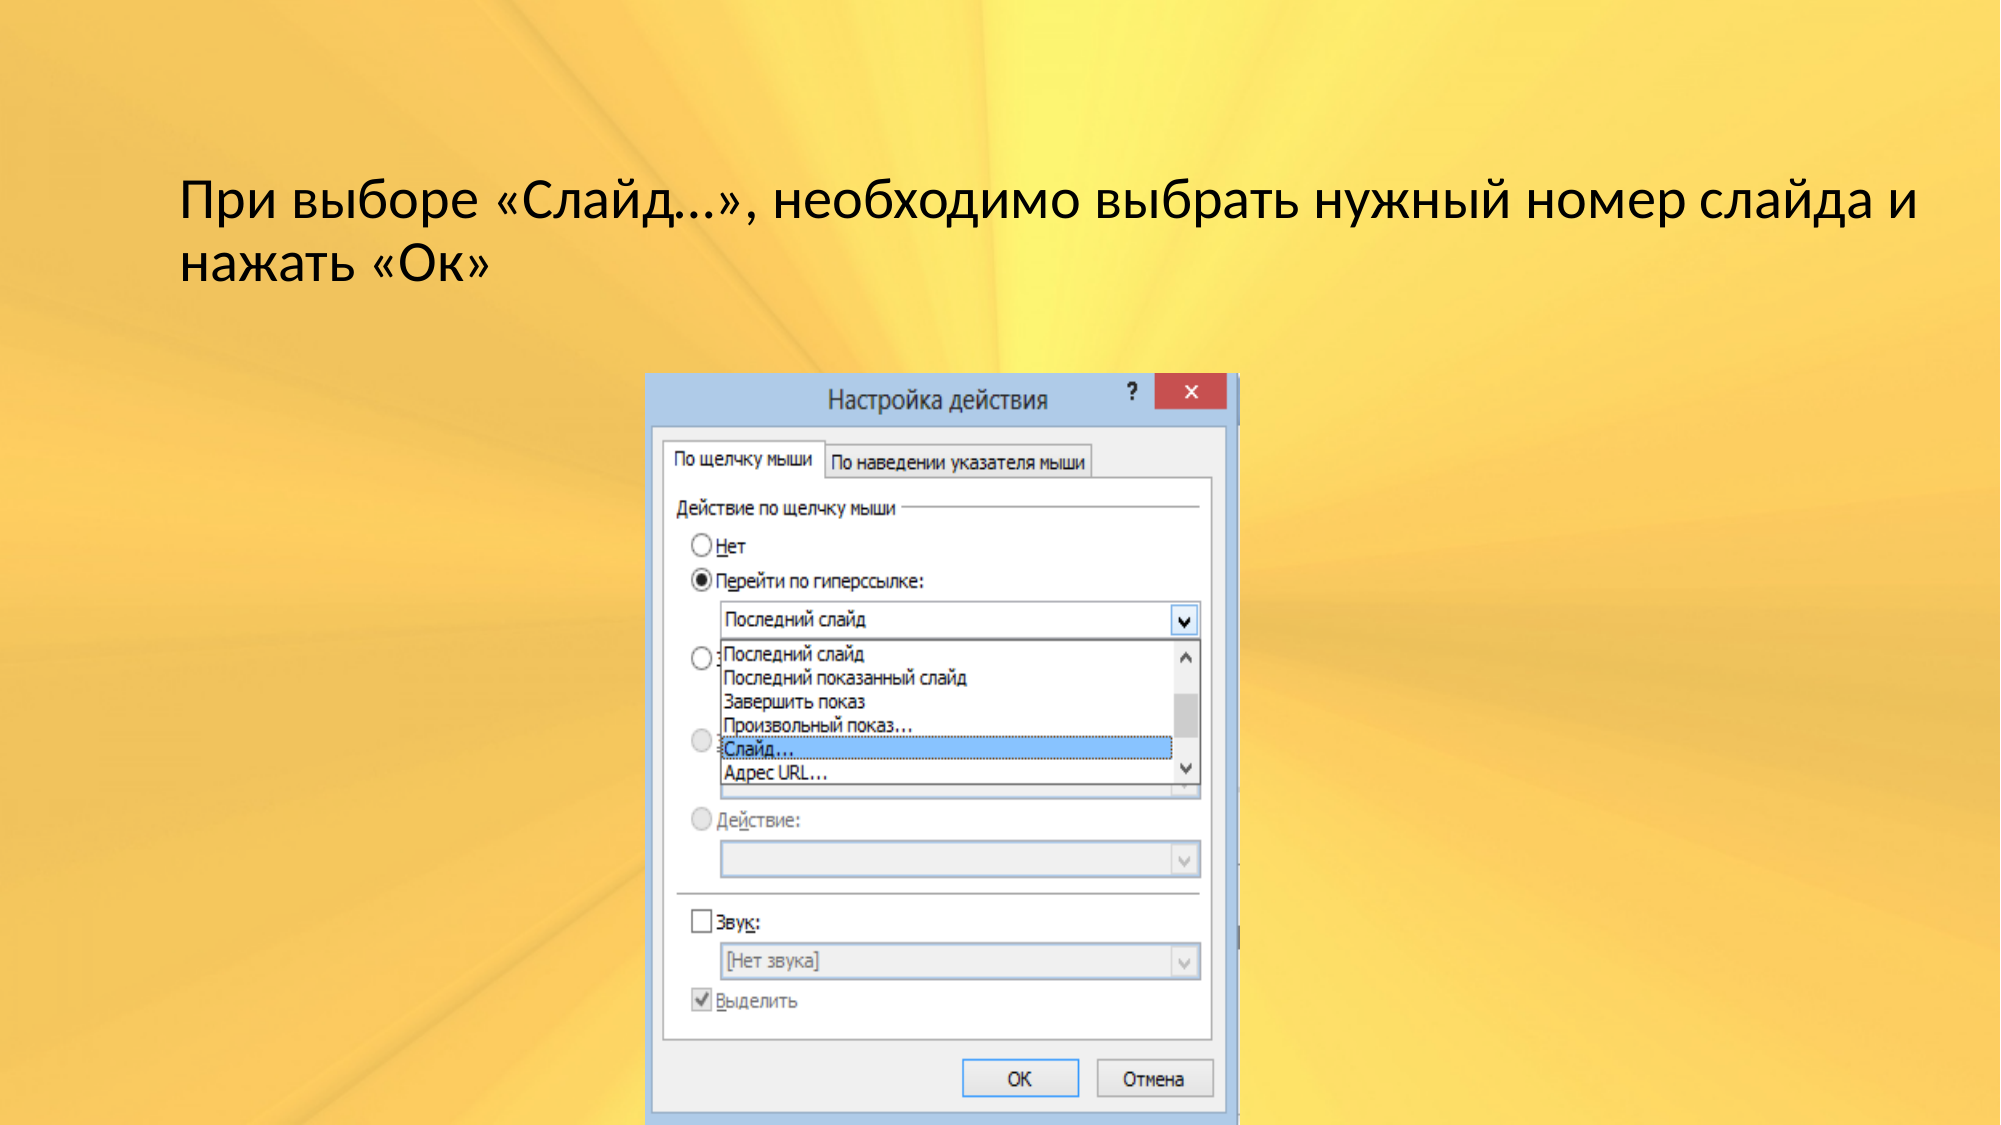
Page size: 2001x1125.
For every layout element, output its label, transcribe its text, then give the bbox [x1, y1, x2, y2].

picture [645, 373, 1240, 1125]
list При выборе «Слайд…», необходимо выбрать нужный номер слайда и нажать «Ок» [164, 160, 1972, 875]
